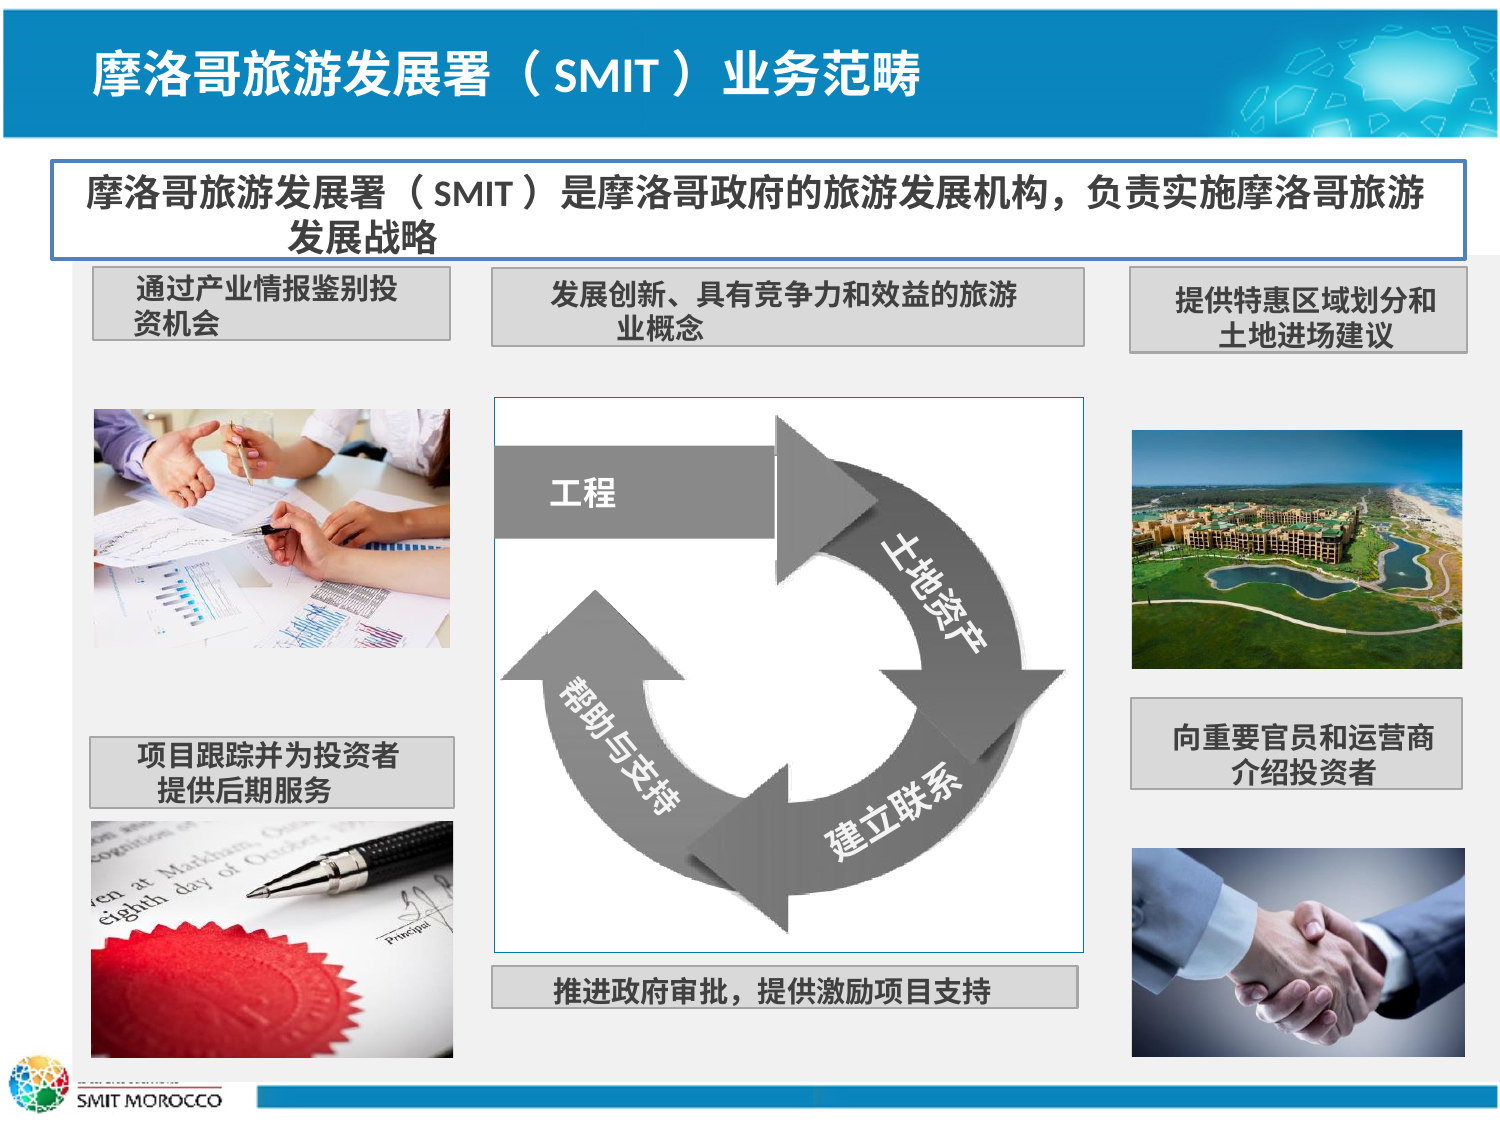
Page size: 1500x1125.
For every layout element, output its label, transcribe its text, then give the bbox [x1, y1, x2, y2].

text_box 摩洛哥旅游发展署（SMIT）是摩洛哥政府的旅游发展机构，负责实施摩洛哥旅游发展战略 [50, 159, 1467, 261]
text_box [494, 397, 1084, 953]
text_box 帮助与支持 [536, 653, 749, 892]
text_box 土地资产 [860, 503, 1015, 688]
text_box [93, 409, 450, 648]
picture [1406, 31, 1425, 35]
text_box 工程 [547, 471, 760, 512]
text_box [91, 821, 454, 1058]
text_box [547, 456, 777, 648]
text_box 提供特惠区域划分和土地进场建议 [1129, 267, 1468, 353]
text_box 发展创新、具有竞争力和效益的旅游业概念 [492, 268, 1084, 346]
text_box 摩洛哥旅游发展署（SMIT）业务范畴 [77, 35, 1448, 111]
text_box 通过产业情报鉴别投资机会 [92, 267, 450, 340]
text_box [1131, 848, 1465, 1057]
picture [3, 0, 1500, 1123]
text_box 推进政府审批，提供激励项目支持 [492, 965, 1078, 1009]
text_box 项目跟踪并为投资者提供后期服务 [89, 736, 455, 808]
text_box [72, 255, 1500, 1083]
text_box 建立联系 [801, 730, 1002, 884]
text_box [494, 445, 775, 539]
text_box [1131, 430, 1463, 669]
text_box 向重要官员和运营商介绍投资者 [1131, 698, 1462, 790]
